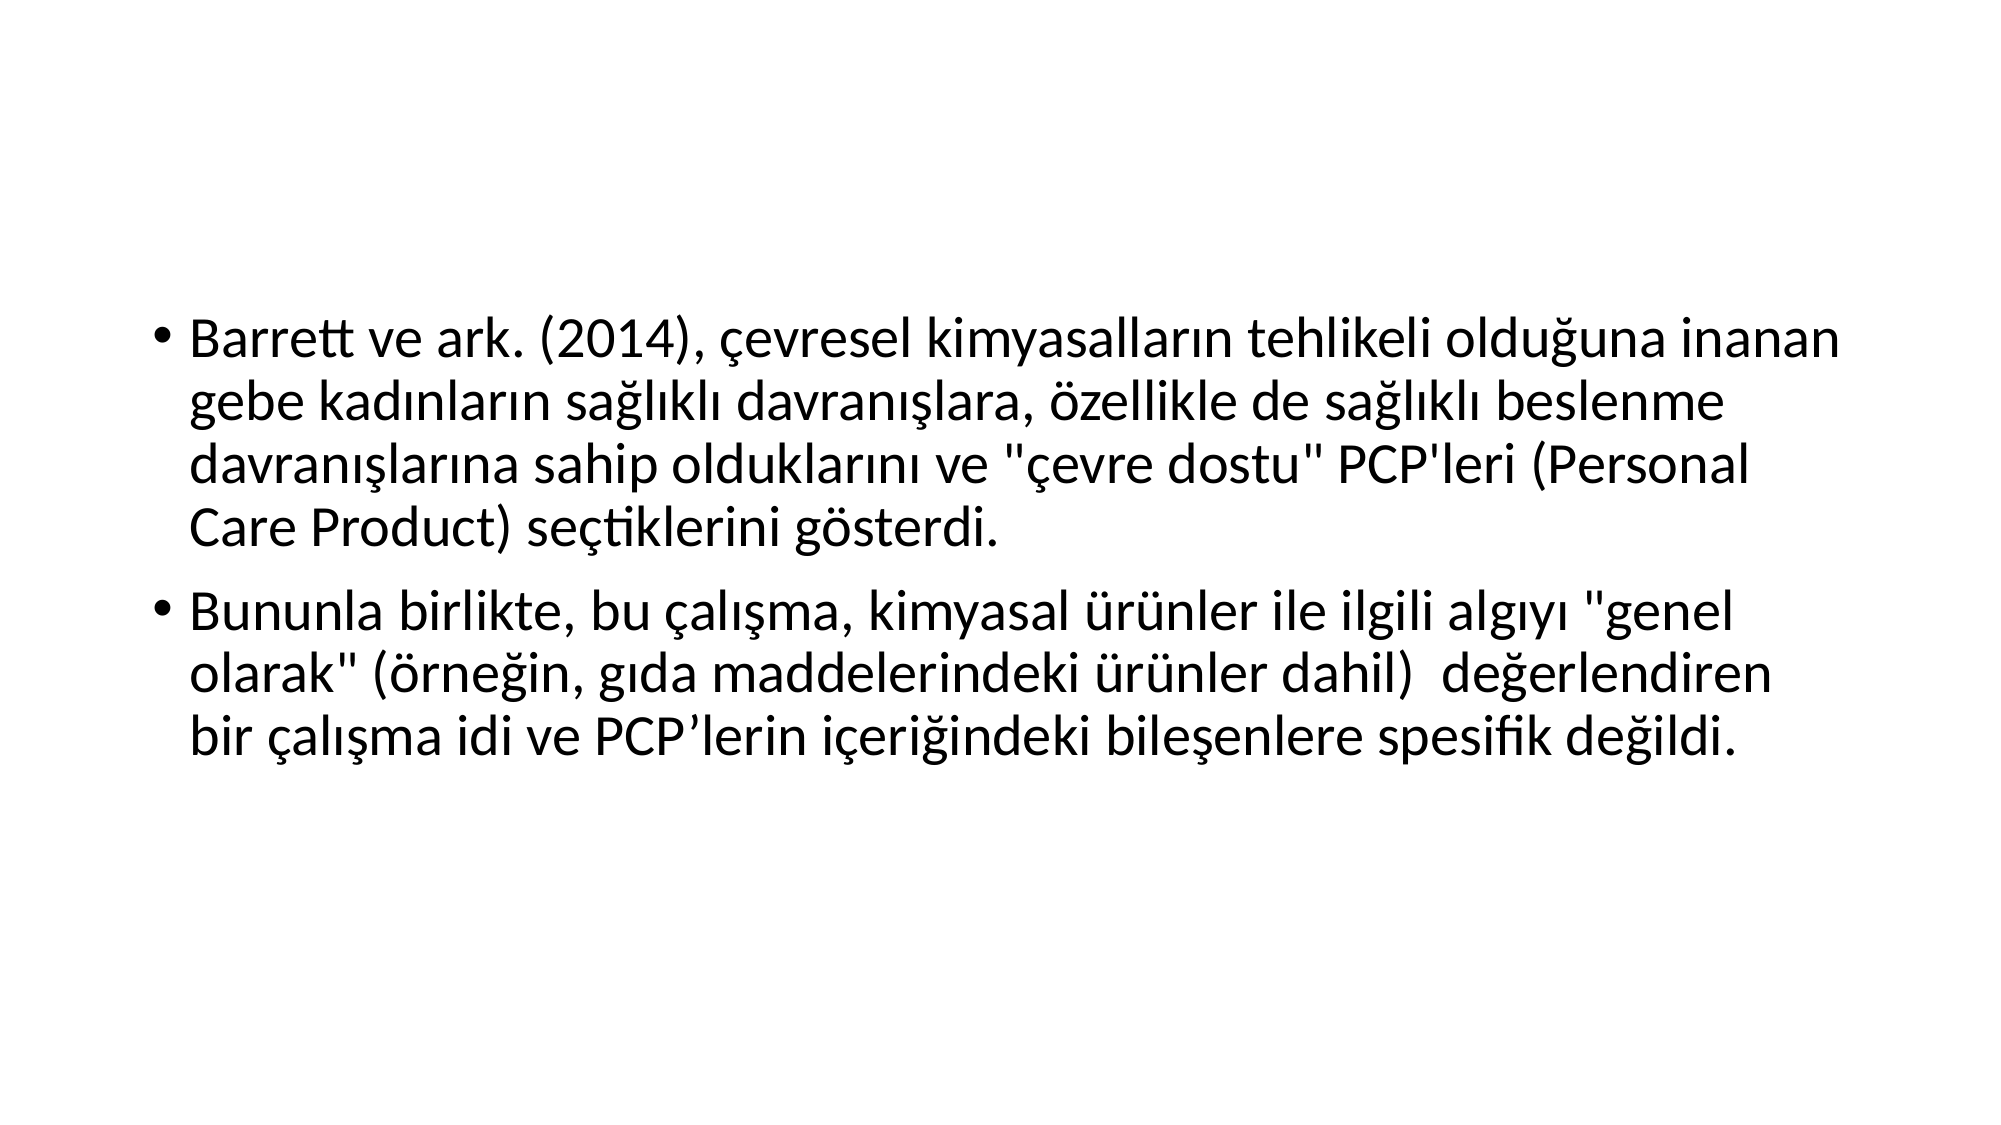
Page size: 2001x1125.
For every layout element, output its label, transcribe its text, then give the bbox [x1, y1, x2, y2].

list Barrett ve ark. (2014), çevresel kimyasalların tehlikeli olduğuna inanan gebe kadınların sağlıklı davranışlara, özellikle de sağlıklı beslenme davranışlarına sahip olduklarını ve "çevre dostu" PCP'leri (Personal Care Product) seçtiklerini gösterdi. Bununla birlikte, bu çalışma, kimyasal ürünler ile ilgili algıyı "genel olarak" (örneğin, gıda maddelerindeki ürünler dahil) değerlendiren bir çalışma idi ve PCP’lerin içeriğindeki bileşenlere spesifik değildi. [137, 299, 1863, 1014]
